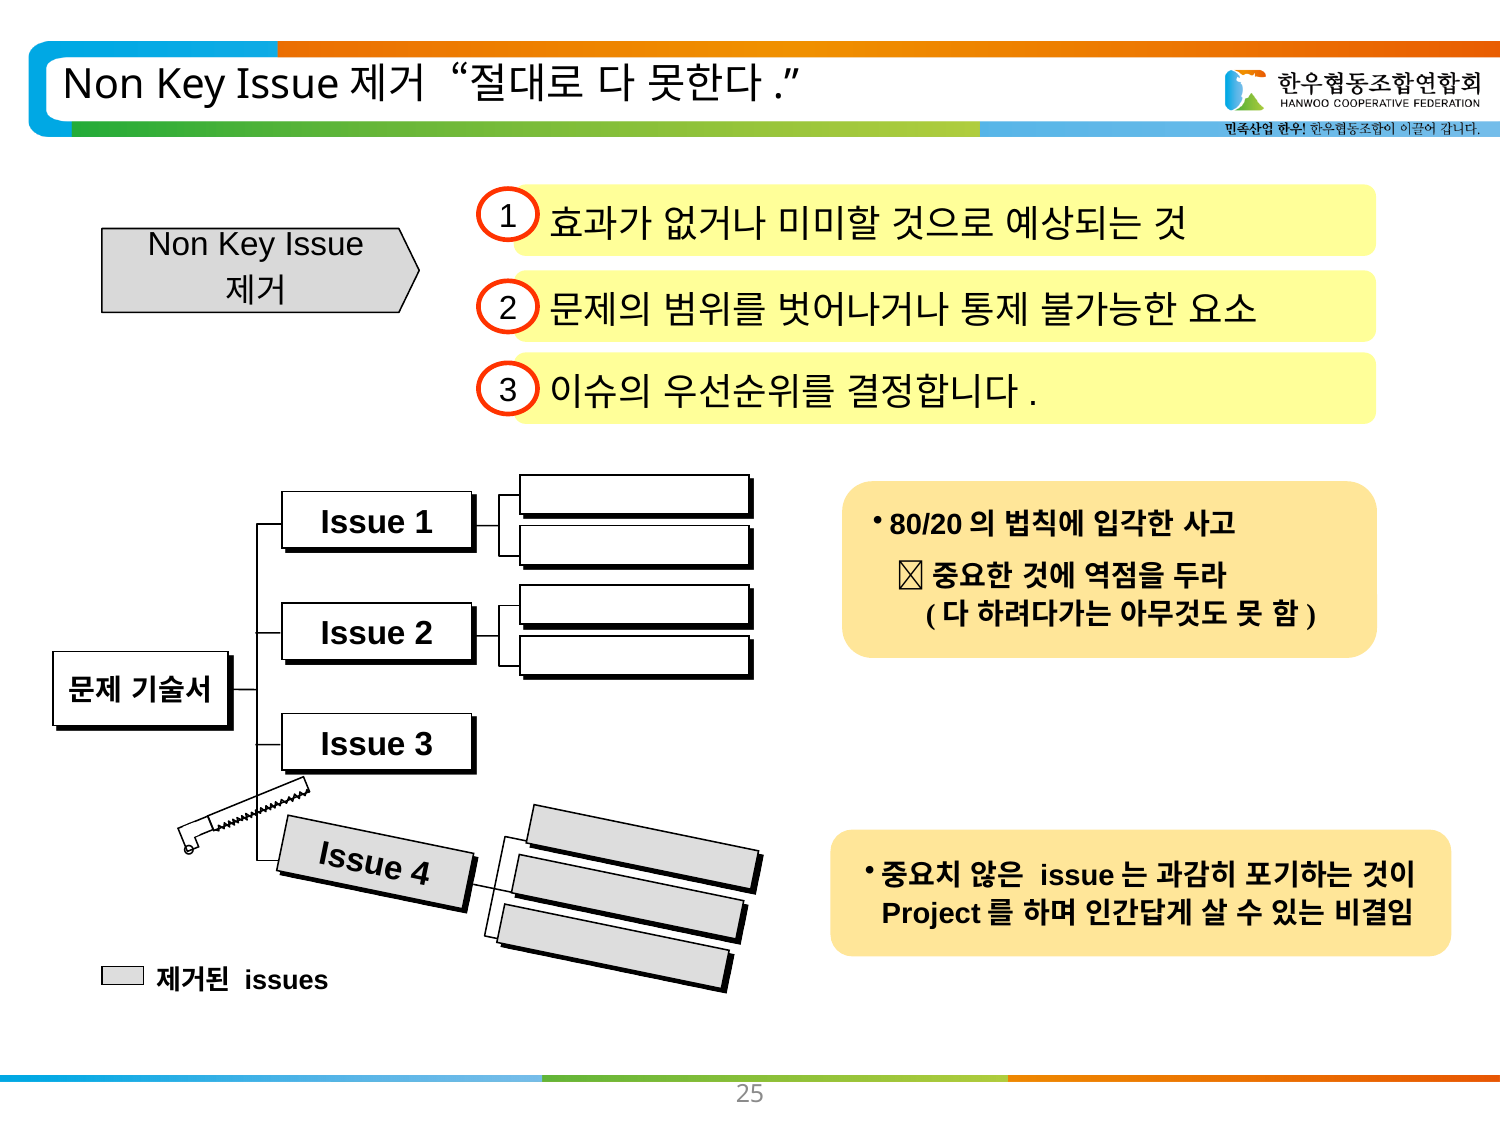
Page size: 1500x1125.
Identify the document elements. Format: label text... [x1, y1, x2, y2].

text_box Non Key Issue 제거 [111, 209, 401, 322]
text_box 효과가 없거나 미미할 것으로 예상되는 것 [513, 184, 1377, 256]
text_box 중요치 않은 issue는 과감히 포기하는 것이 Project를 하며 인간답게 살 수 있는 비결임 [850, 845, 1432, 938]
text_box 이슈의 우선순위를 결정합니다. [513, 352, 1377, 424]
text_box 3 [478, 362, 538, 415]
text_box [101, 966, 141, 985]
picture [106, 1075, 1500, 1082]
text_box Non Key Issue제거 “절대로 다 못한다.” [4, 13, 1500, 116]
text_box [53, 474, 758, 966]
text_box [842, 481, 1378, 658]
text_box 2 [478, 280, 538, 333]
text_box 문제의 범위를 벗어나거나 통제 불가능한 요소 [513, 270, 1377, 342]
text_box 80/20의 법칙에 입각한 사고 [858, 494, 1253, 548]
text_box [101, 228, 111, 313]
text_box [830, 829, 1452, 957]
text_box [401, 232, 420, 308]
text_box 중요한 것에 역점을 두라 (다 하려다가는 아무것도 못 함) [881, 546, 1365, 677]
picture [51, 116, 1500, 137]
text_box 1 [478, 188, 538, 240]
text_box 제거된 issues [141, 966, 344, 1003]
picture [28, 126, 40, 137]
